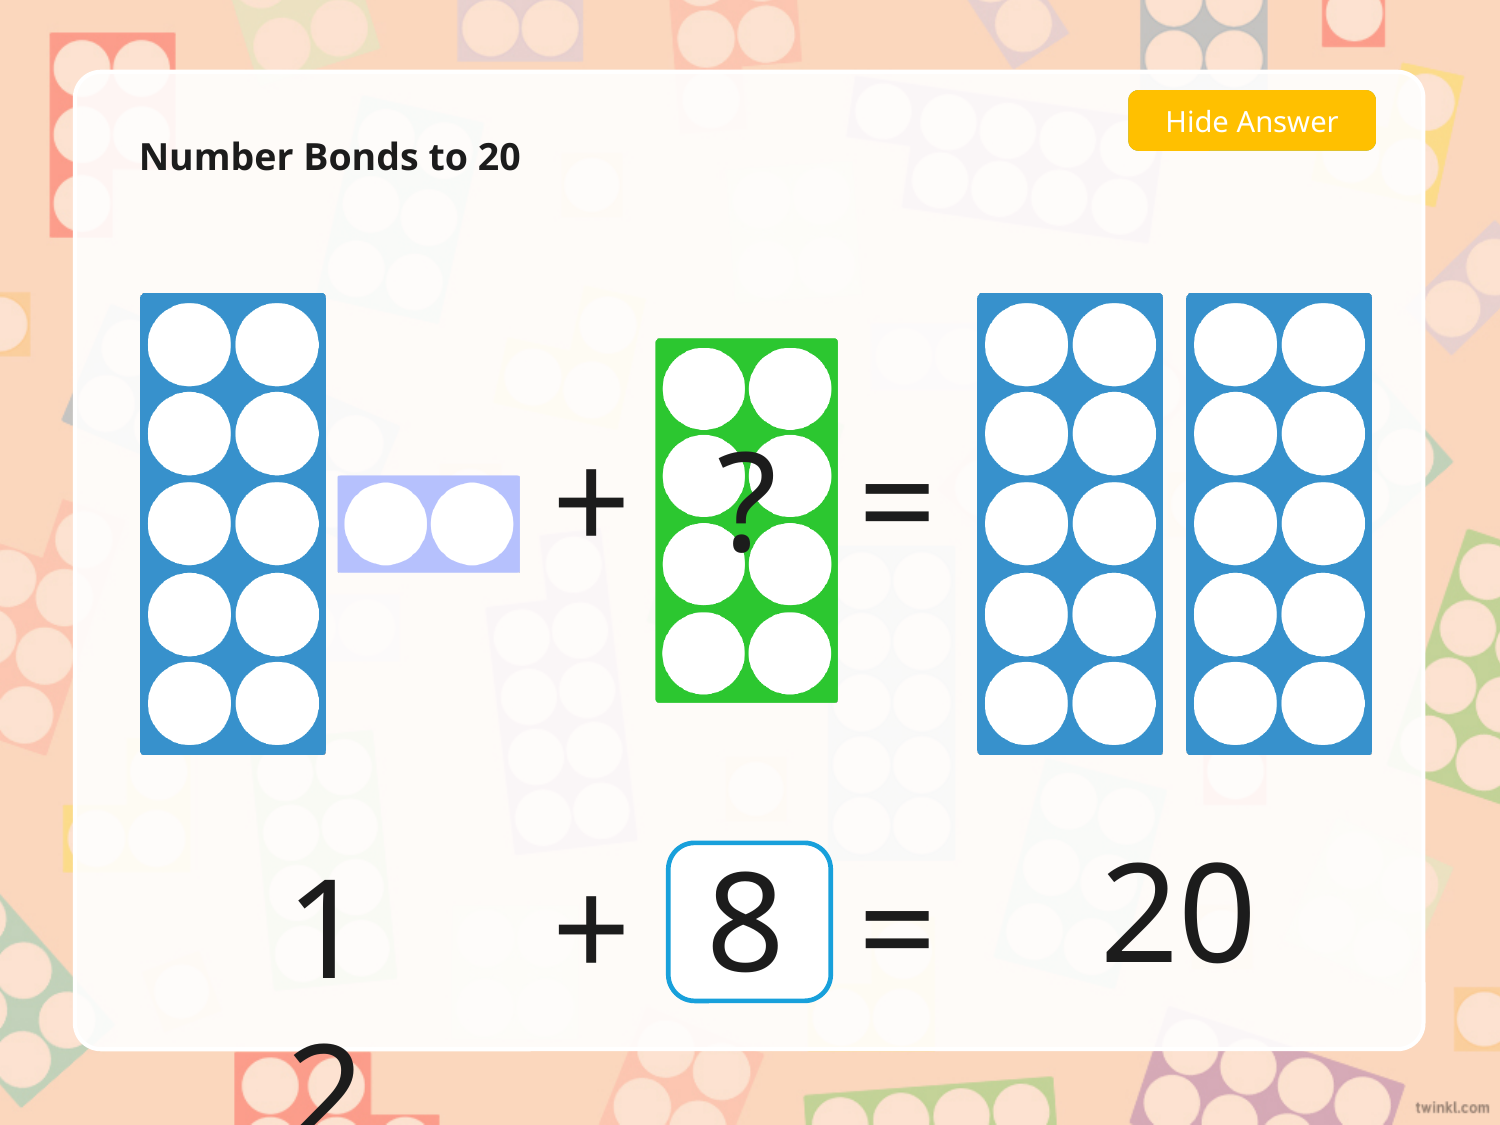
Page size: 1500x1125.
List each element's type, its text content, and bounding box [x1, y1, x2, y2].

text_box 12 [238, 834, 413, 1125]
picture [1186, 293, 1372, 755]
text_box + [533, 406, 650, 586]
picture [336, 475, 520, 573]
text_box 20 [1084, 817, 1274, 998]
picture [976, 293, 1163, 755]
text_box = [839, 834, 957, 1014]
picture [0, 0, 1500, 1125]
text_box 8 [668, 826, 824, 1006]
text_box Number Bonds to 20 [123, 125, 558, 186]
picture [140, 293, 326, 755]
text_box Hide Answer [1127, 89, 1378, 152]
text_box [824, 850, 832, 994]
text_box = [839, 406, 957, 586]
picture [654, 338, 838, 704]
text_box + [533, 834, 650, 1014]
